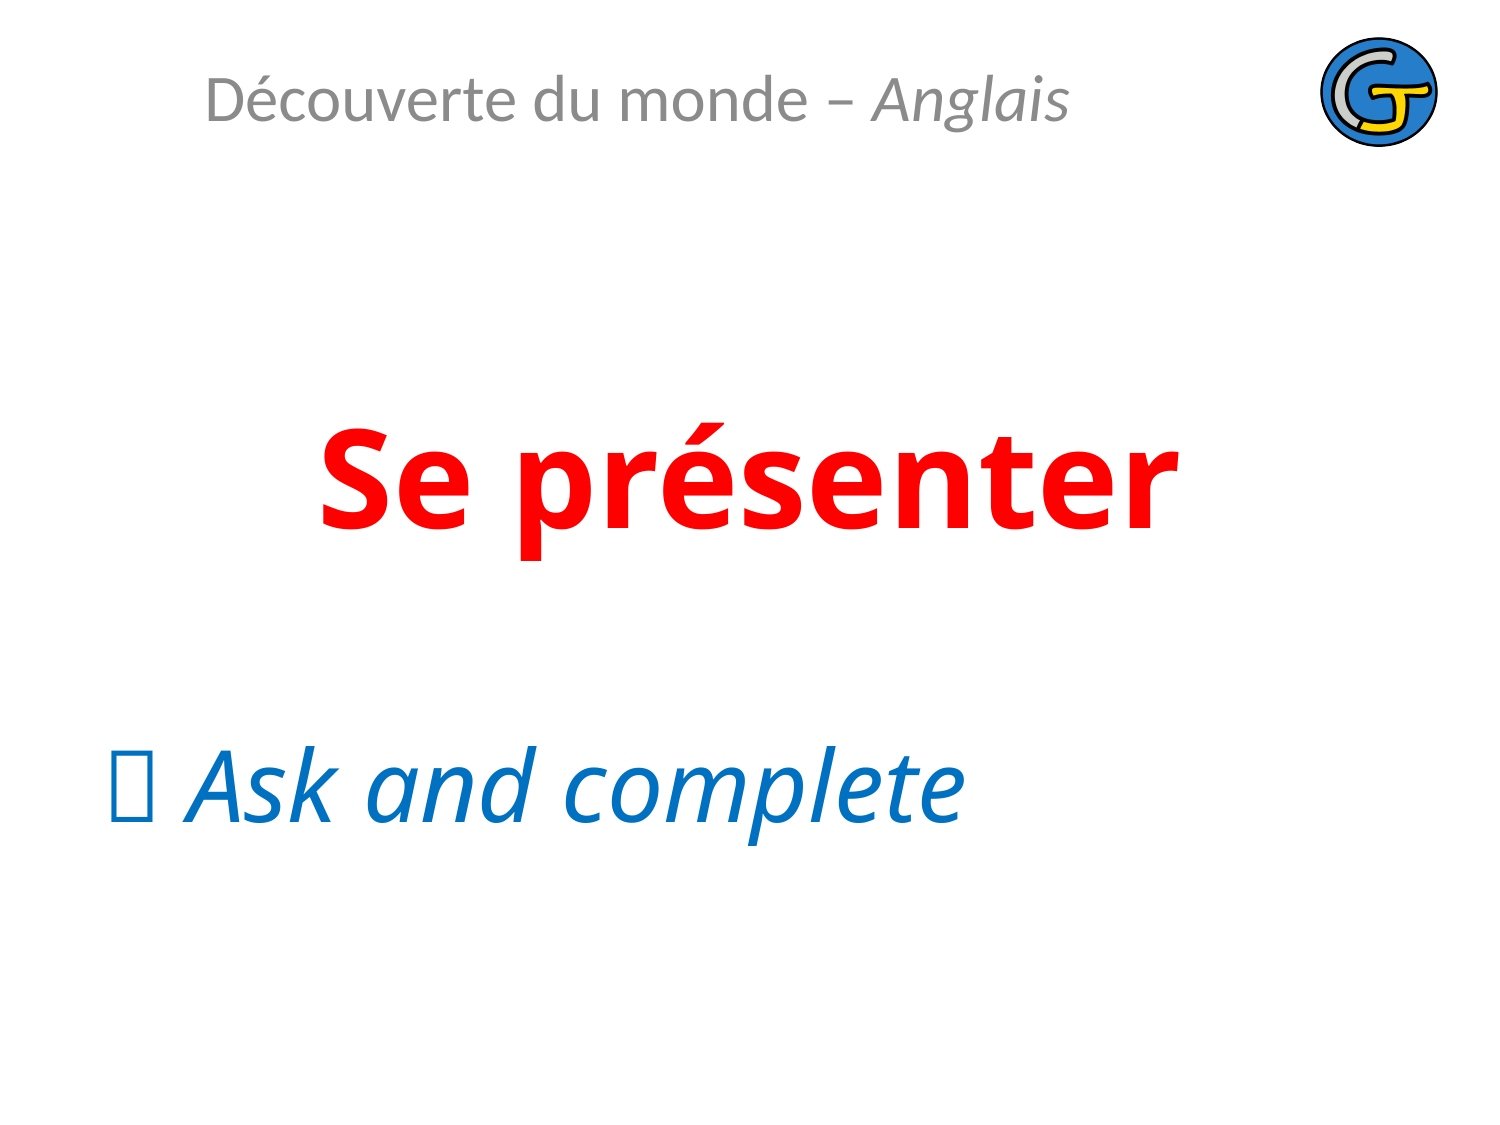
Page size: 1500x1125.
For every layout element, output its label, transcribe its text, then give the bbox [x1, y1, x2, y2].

picture [1318, 35, 1441, 149]
text_box  Ask and complete [87, 714, 1413, 850]
subtitle Découverte du monde – Anglais [87, 46, 1188, 164]
title Se présenter [35, 290, 1465, 657]
